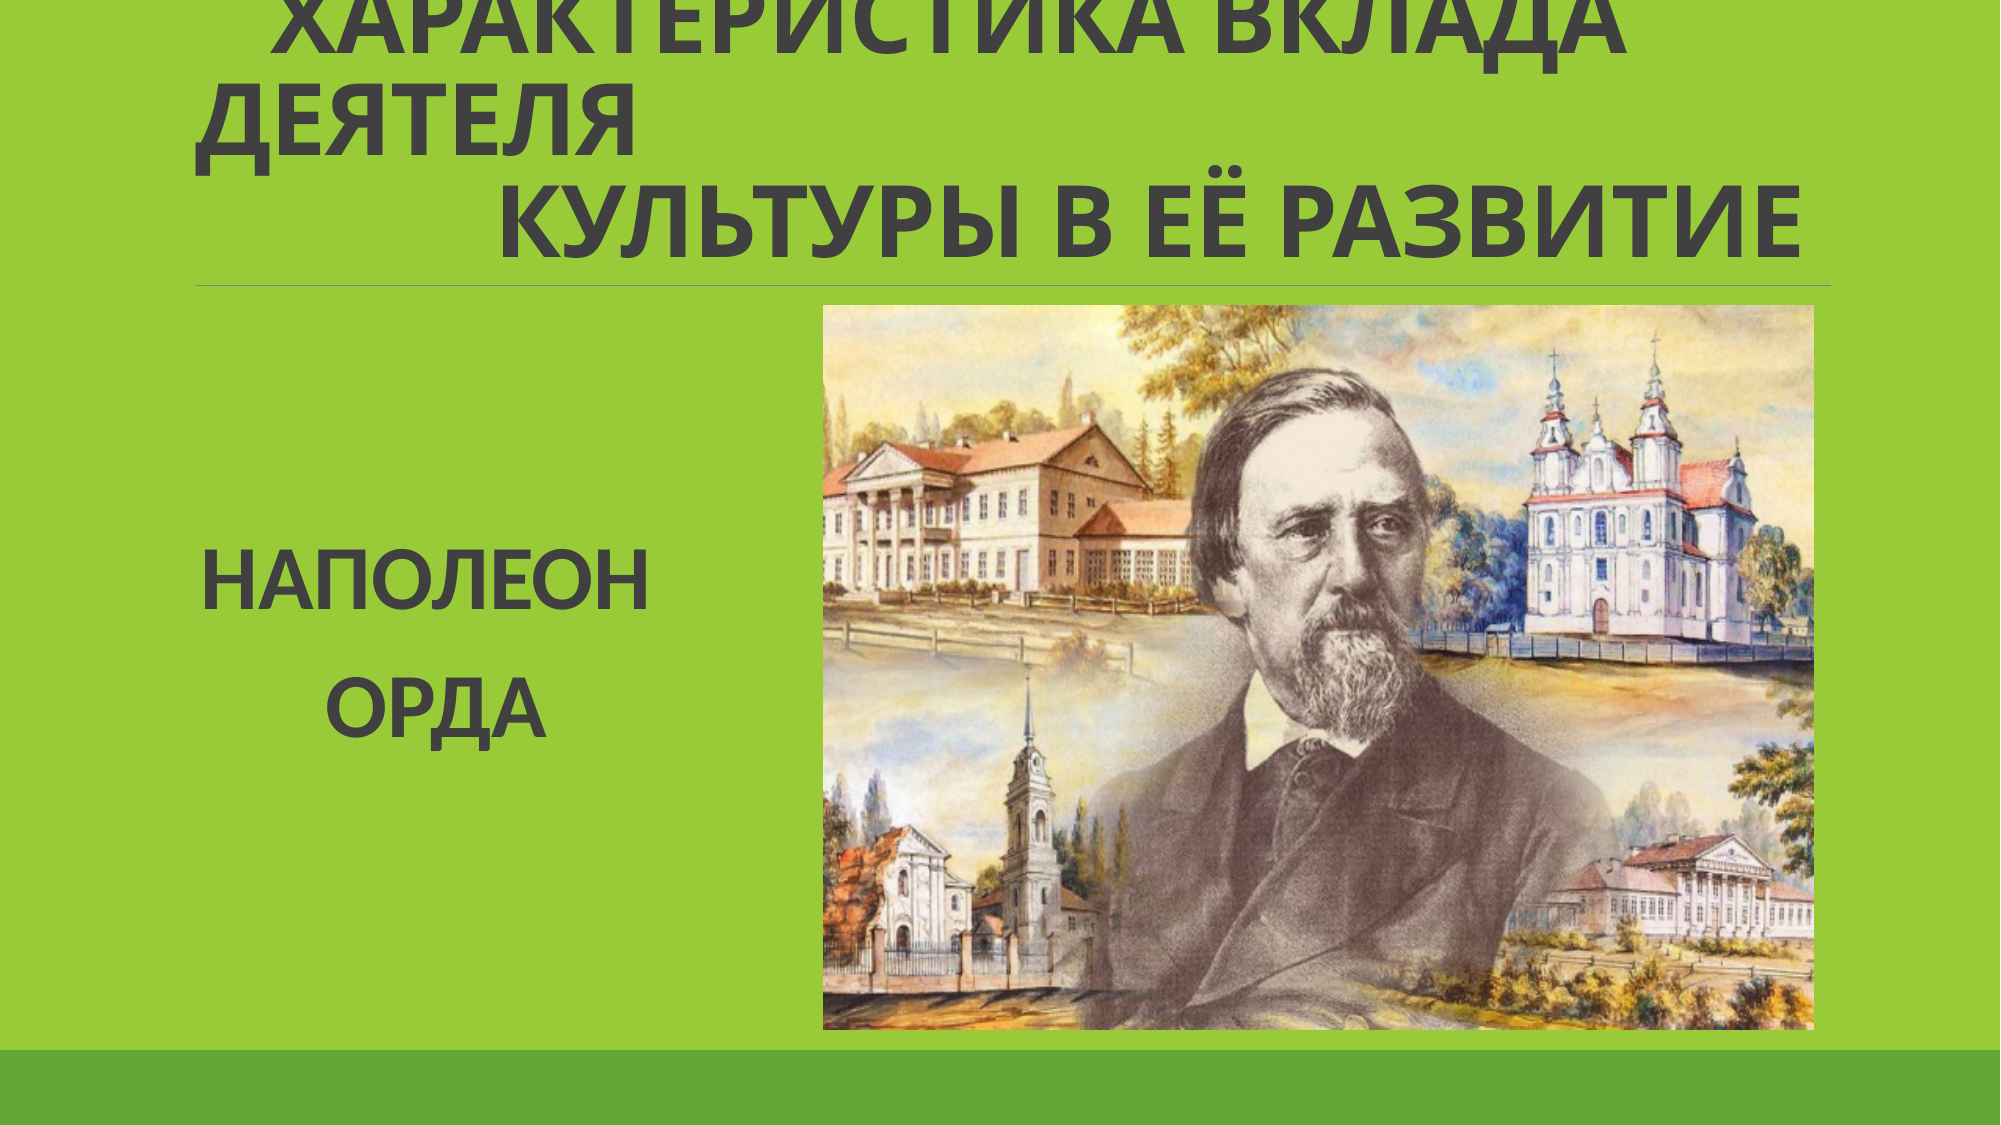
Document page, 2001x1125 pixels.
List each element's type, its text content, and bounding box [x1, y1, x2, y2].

list НАПОЛЕОН ОРДА [180, 267, 1830, 963]
title ХАРАКТЕРИСТИКА ВКЛАДА ДЕЯТЕЛЯ КУЛЬТУРЫ В ЕЁ РАЗВИТИЕ [180, 47, 1830, 267]
picture [822, 304, 1814, 1031]
